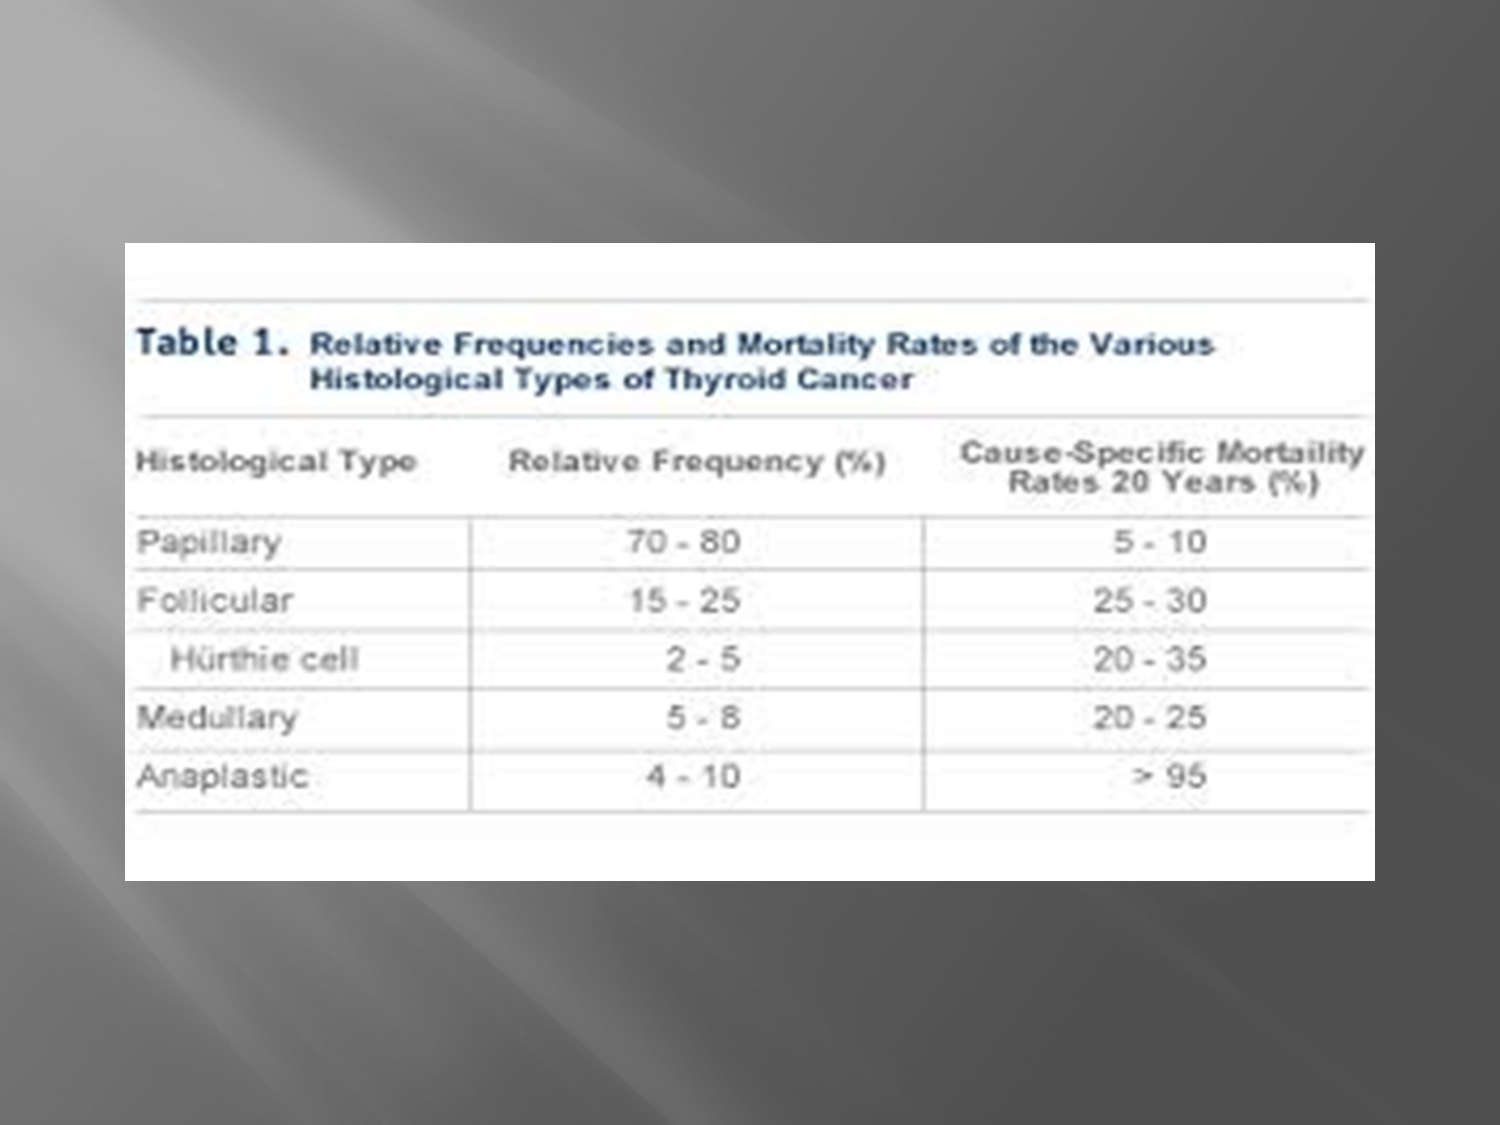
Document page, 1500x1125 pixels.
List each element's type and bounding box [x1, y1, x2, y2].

picture [124, 243, 1376, 882]
